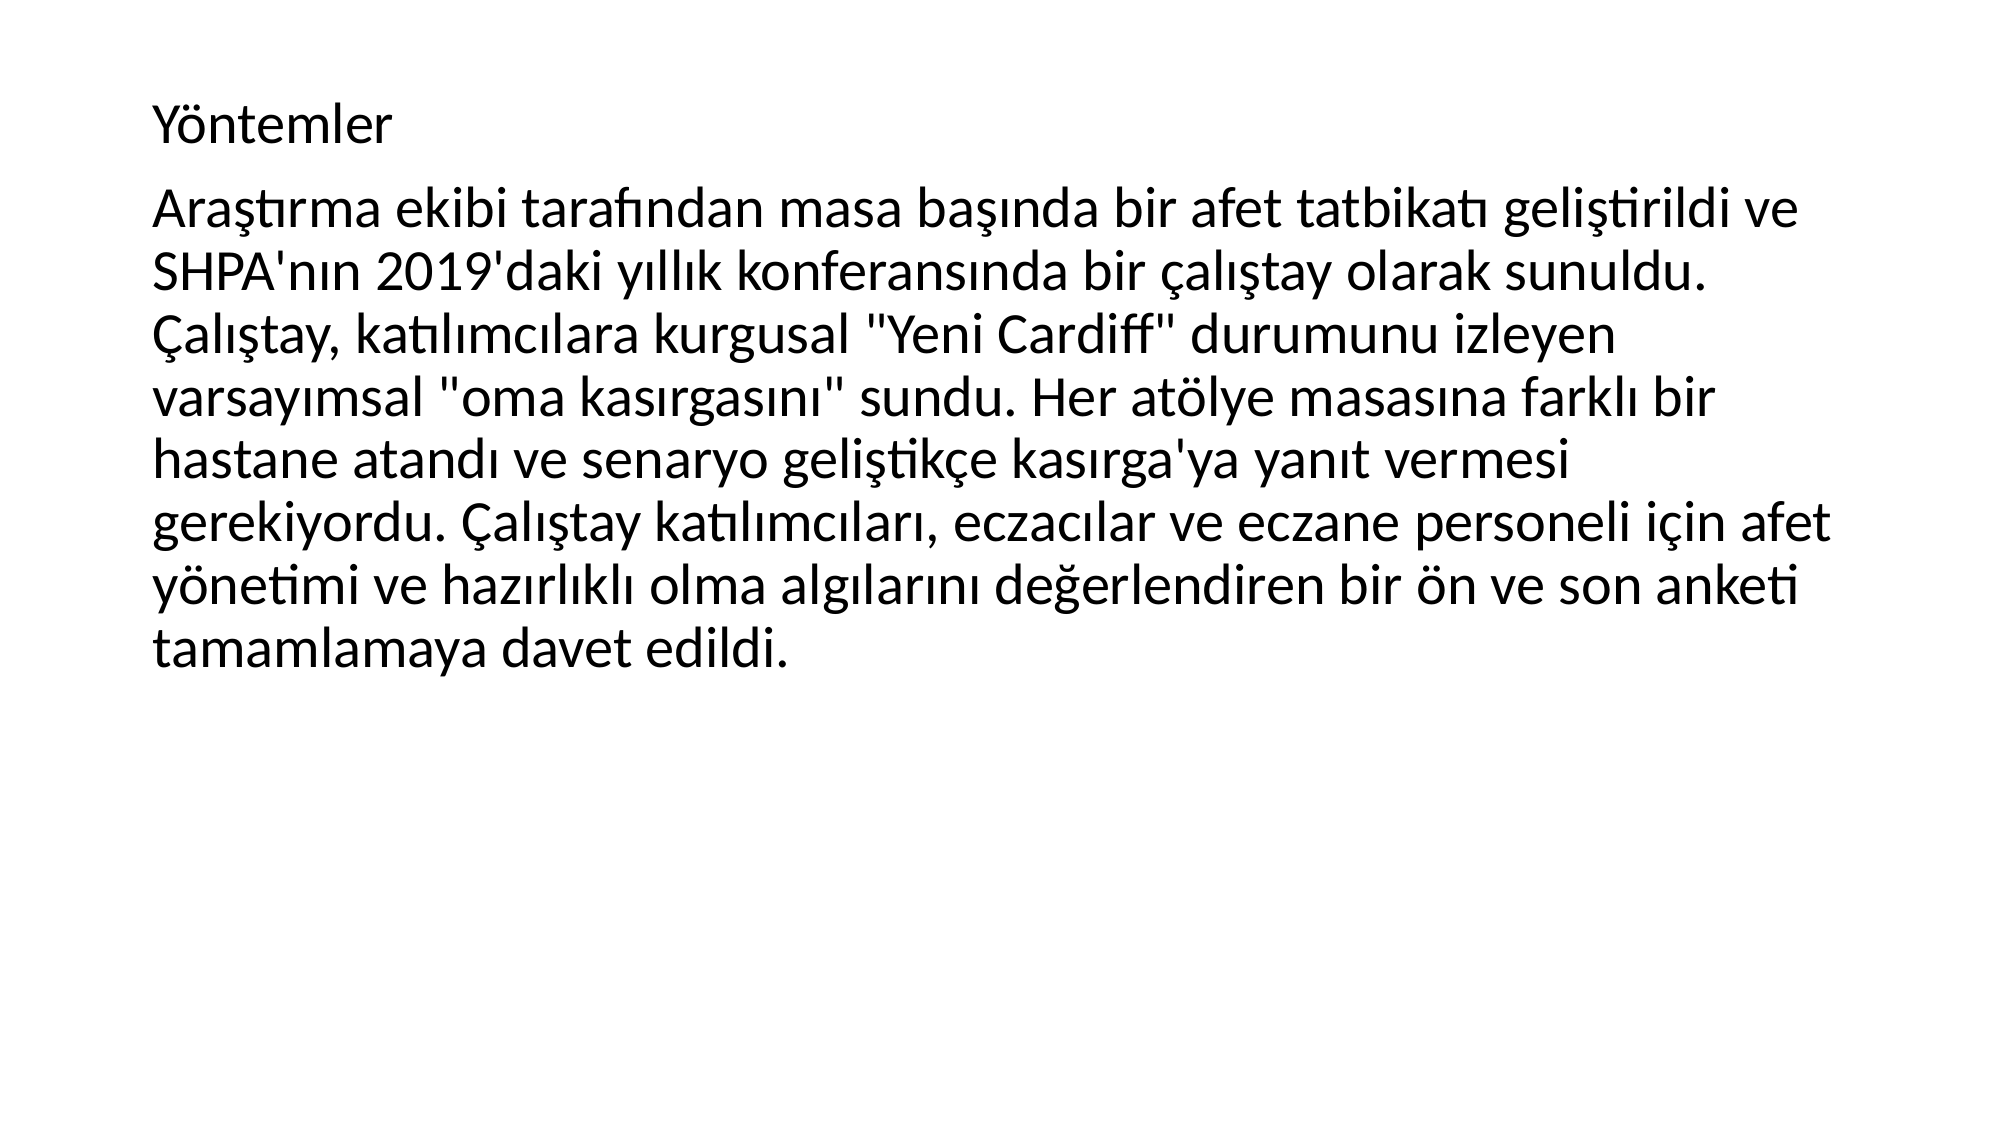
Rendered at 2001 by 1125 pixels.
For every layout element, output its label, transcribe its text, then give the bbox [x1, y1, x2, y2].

list Yöntemler Araştırma ekibi tarafından masa başında bir afet tatbikatı geliştirildi ve SHPA'nın 2019'daki yıllık konferansında bir çalıştay olarak sunuldu. Çalıştay, katılımcılara kurgusal "Yeni Cardiff" durumunu izleyen varsayımsal "oma kasırgasını" sundu. Her atölye masasına farklı bir hastane atandı ve senaryo geliştikçe kasırga'ya yanıt vermesi gerekiyordu. Çalıştay katılımcıları, eczacılar ve eczane personeli için afet yönetimi ve hazırlıklı olma algılarını değerlendiren bir ön ve son anketi tamamlamaya davet edildi. [137, 86, 1863, 1014]
